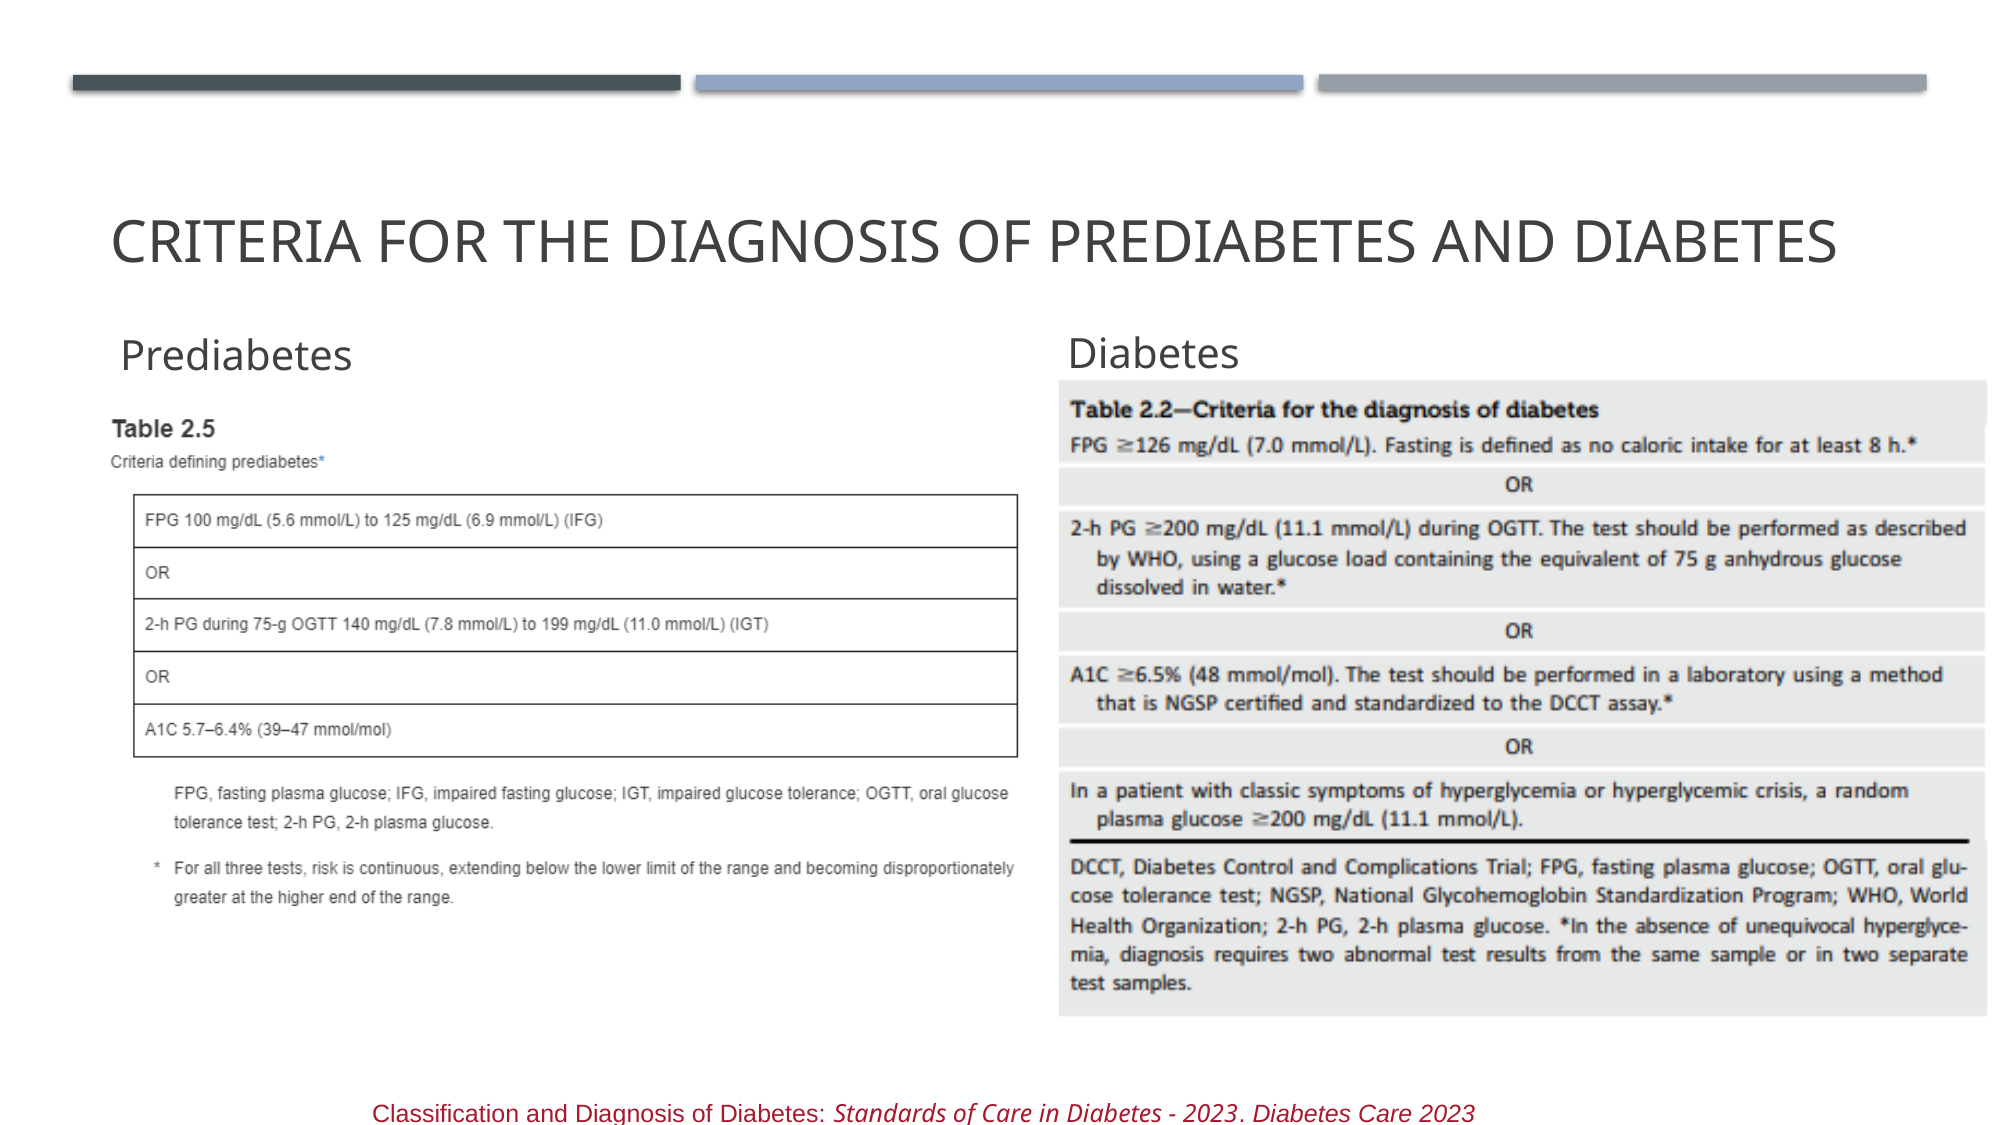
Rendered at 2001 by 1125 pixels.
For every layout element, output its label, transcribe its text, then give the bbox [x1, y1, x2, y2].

list Prediabetes [105, 305, 958, 395]
list Diabetes [1052, 306, 1905, 384]
title Criteria for the diagnosis of Prediabetes and diabetes [95, 119, 1905, 282]
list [1058, 379, 2000, 1029]
text_box Classification and Diagnosis of Diabetes: Standards of Care in Diabetes - 2023. Diabetes Care 2023 [357, 1089, 2000, 1125]
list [98, 396, 1028, 919]
